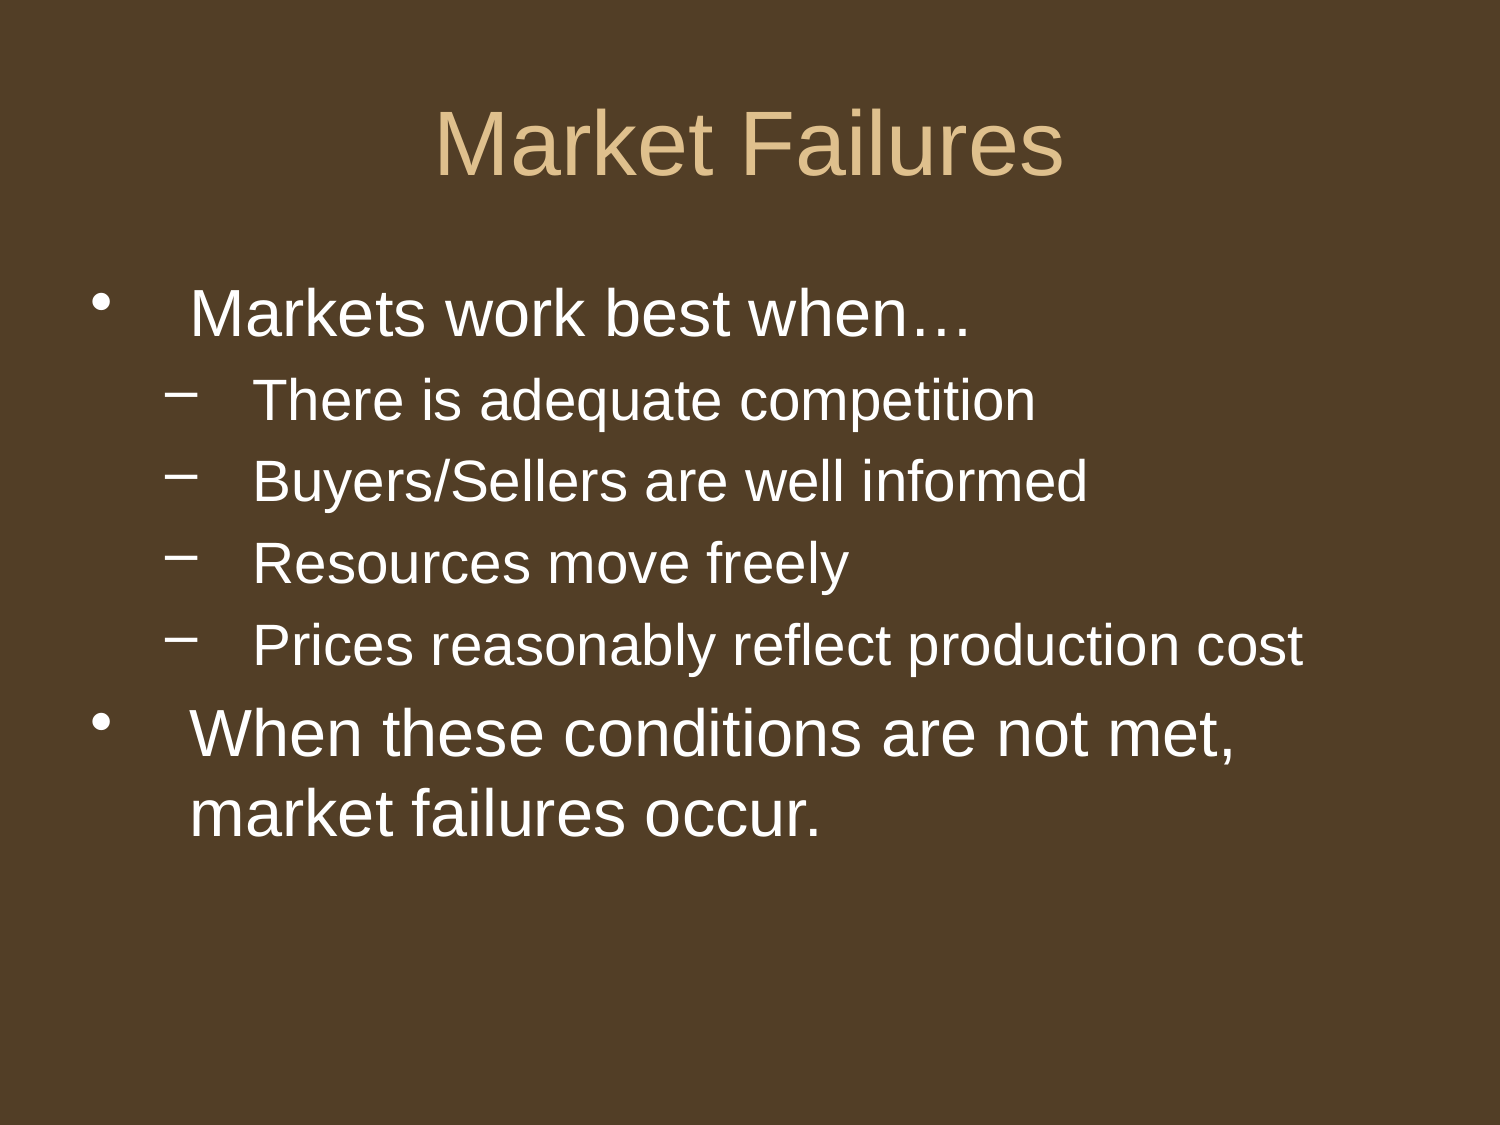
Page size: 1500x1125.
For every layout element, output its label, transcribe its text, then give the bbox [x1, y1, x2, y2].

list Markets work best when… There is adequate competition Buyers/Sellers are well informed Resources move freely Prices reasonably reflect production cost When these conditions are not met, market failures occur. [74, 262, 1426, 1006]
title Market Failures [74, 44, 1426, 233]
